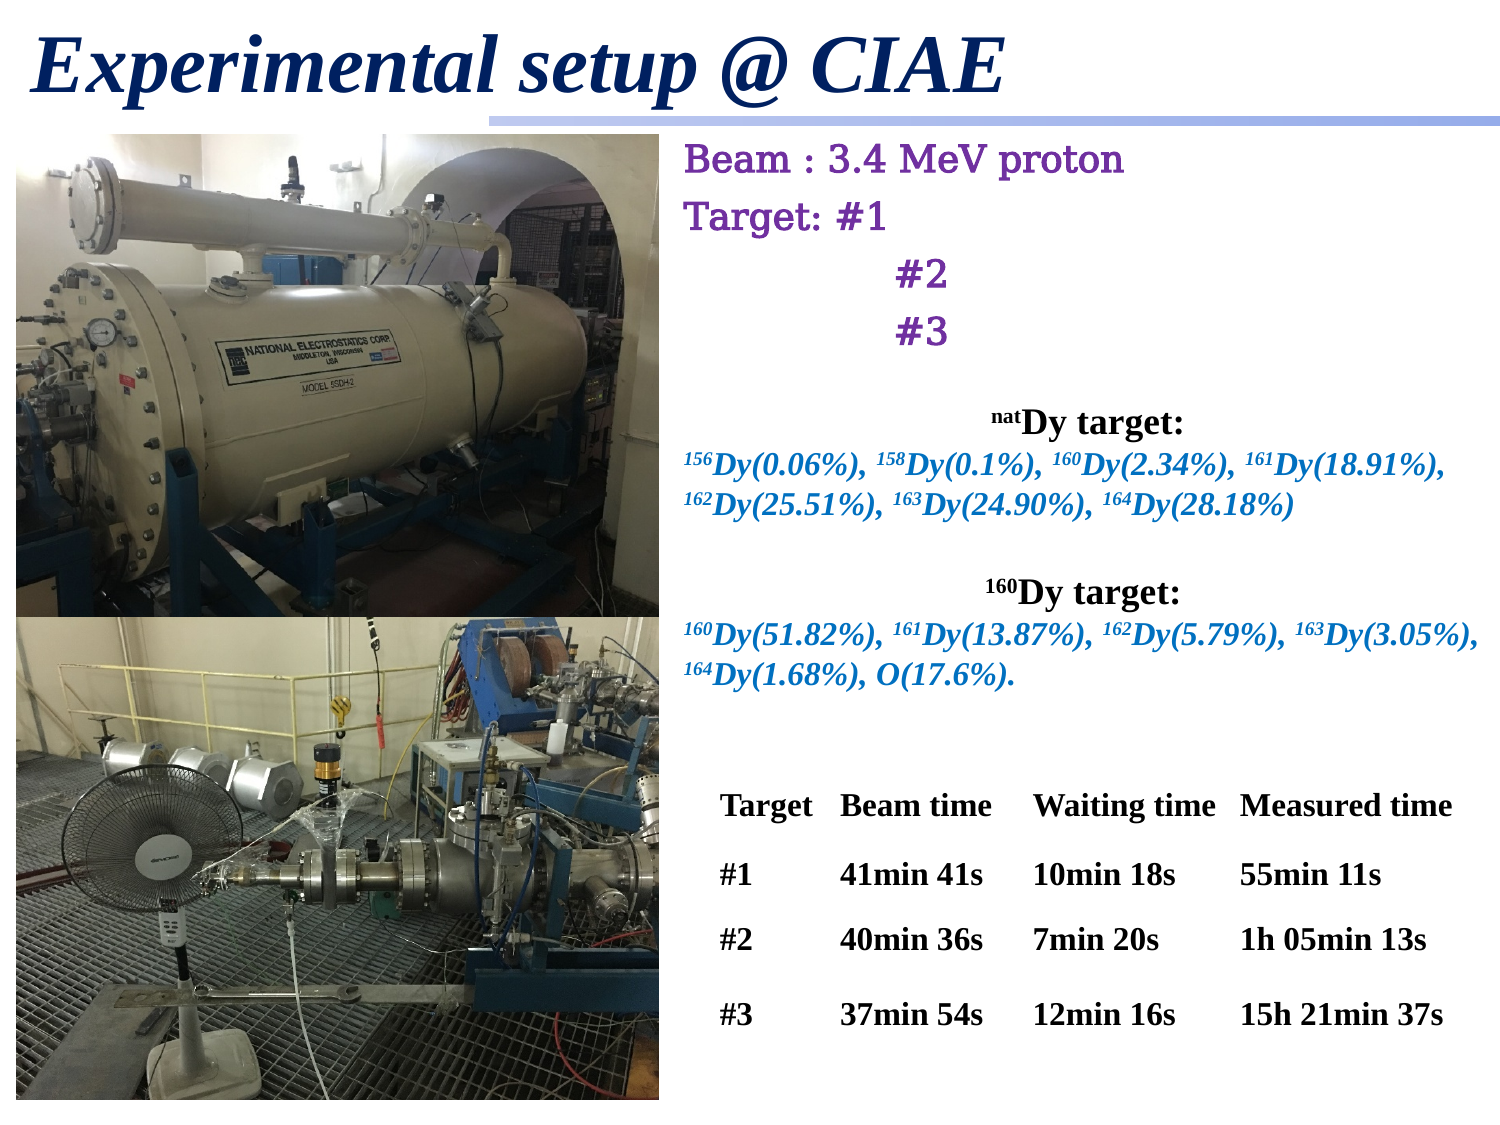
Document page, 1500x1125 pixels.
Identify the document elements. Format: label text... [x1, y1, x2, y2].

text_box [488, 115, 1500, 127]
table_cell 40min 36s [839, 906, 1032, 972]
picture [16, 134, 659, 1100]
table_cell #2 [719, 906, 839, 972]
table_cell 7min 20s [1032, 906, 1239, 972]
table_cell 41min 41s [839, 841, 1032, 906]
table_header Measured time [1239, 769, 1457, 841]
table_header Target [719, 769, 839, 841]
table_cell 10min 18s [1032, 841, 1239, 906]
table_cell 37min 54s [839, 972, 1032, 1056]
table_cell 15h 21min 37s [1239, 972, 1457, 1056]
table_cell 12min 16s [1032, 972, 1239, 1056]
table_cell 55min 11s [1239, 841, 1457, 906]
table_header Beam time [839, 769, 1032, 841]
table_cell #3 [719, 972, 839, 1056]
table_header Waiting time [1032, 769, 1239, 841]
table_cell 1h 05min 13s [1239, 906, 1457, 972]
table_cell #1 [719, 841, 839, 906]
text_box Experimental setup @ CIAE [16, 1, 1469, 116]
